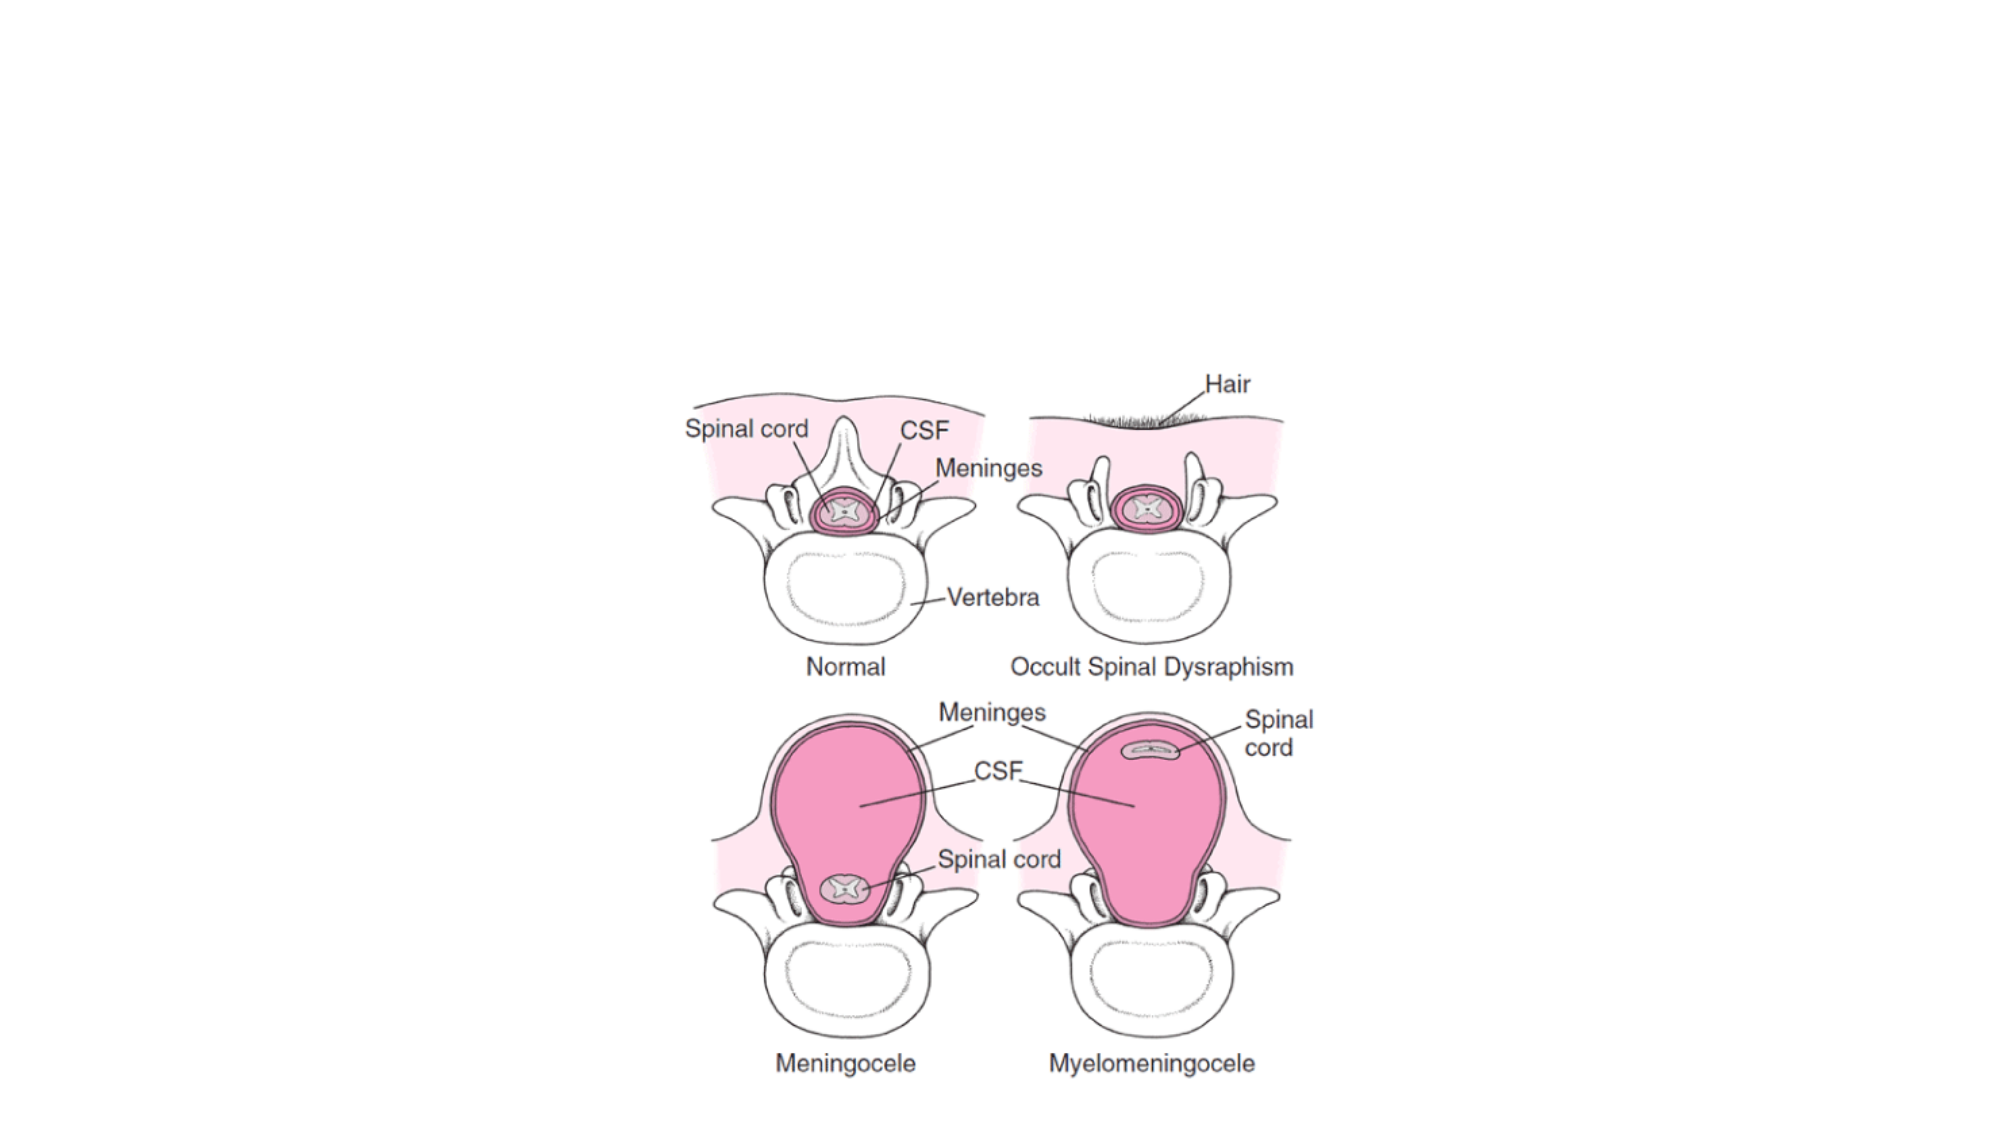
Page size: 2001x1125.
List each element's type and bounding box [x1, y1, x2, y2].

list [679, 368, 1321, 1079]
